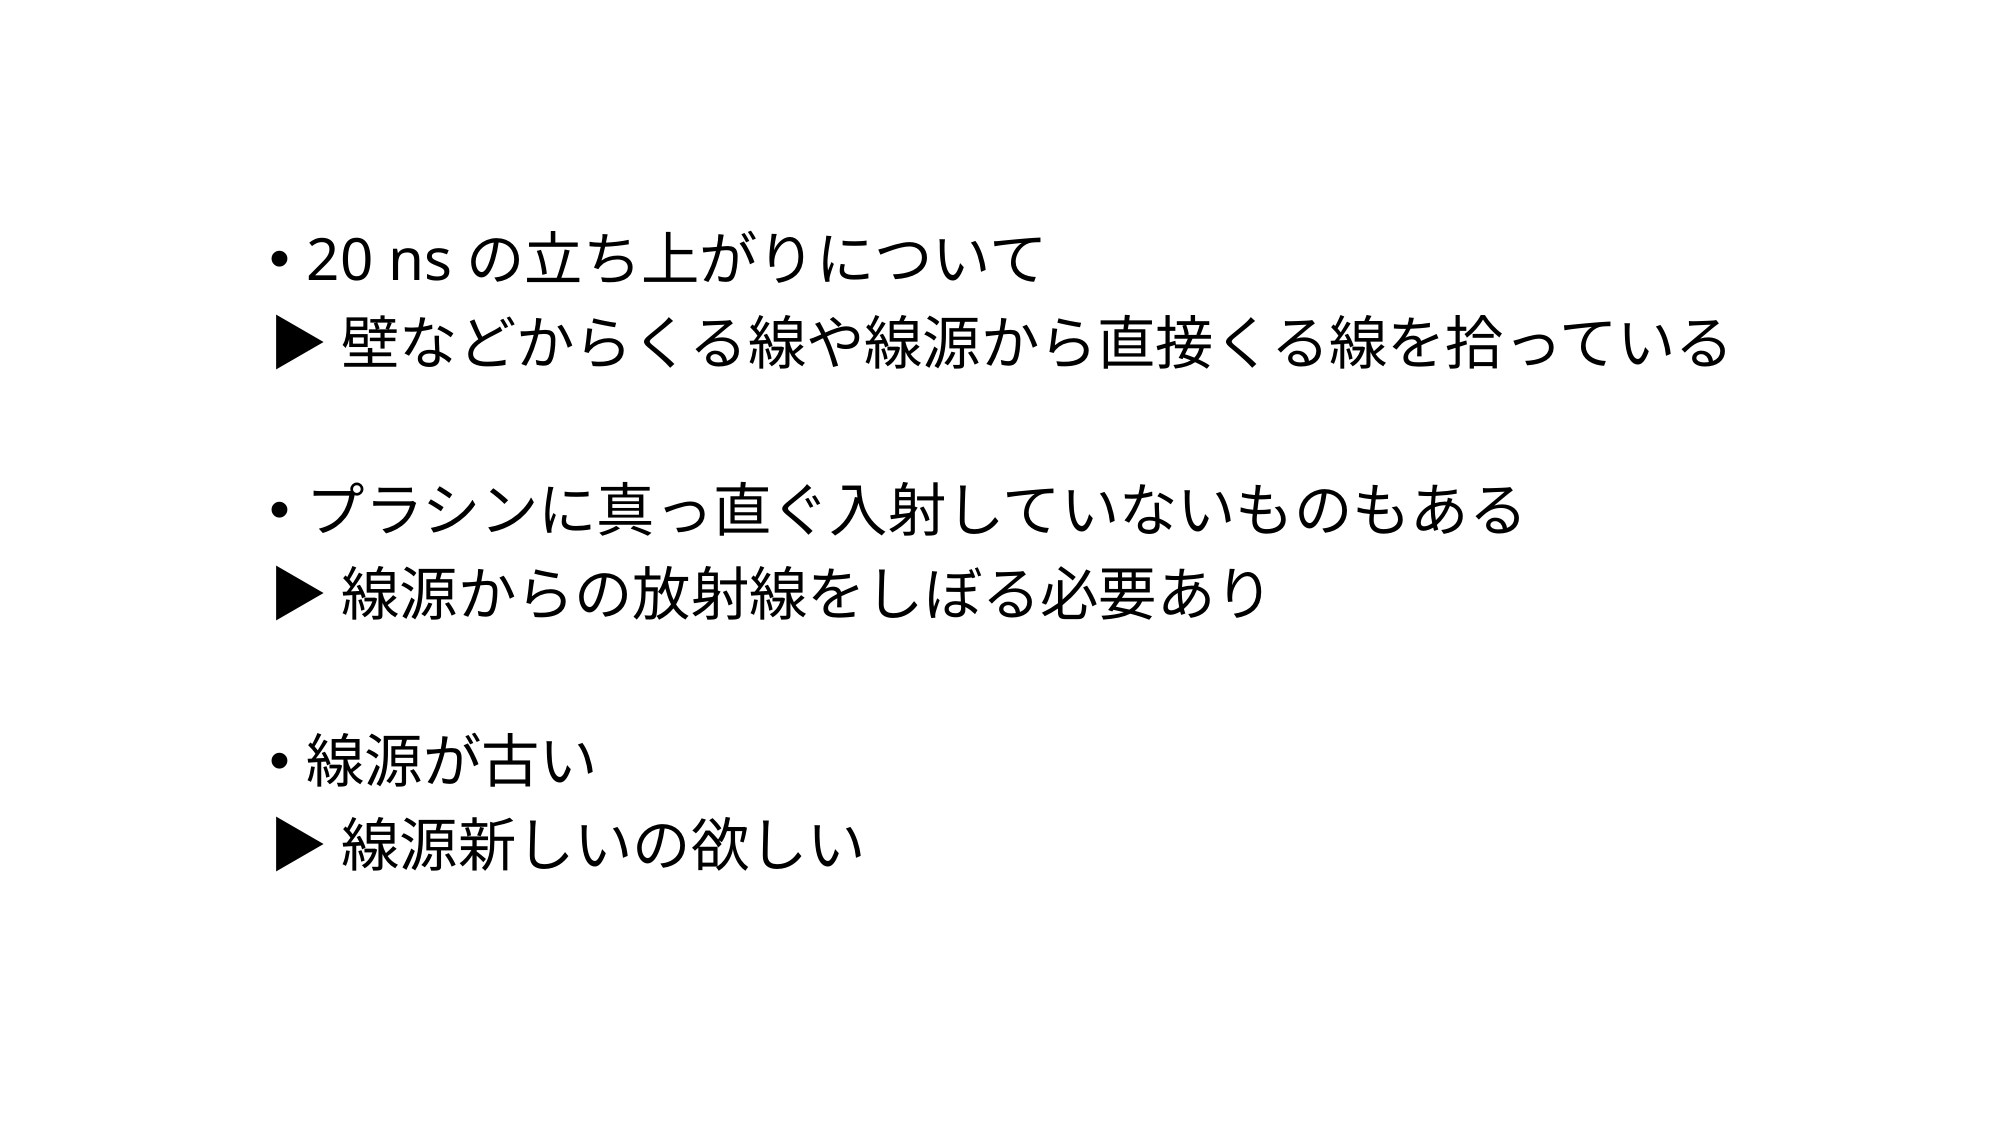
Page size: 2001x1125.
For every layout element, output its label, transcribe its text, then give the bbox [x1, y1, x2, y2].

list 20 nsの立ち上がりについて ▶︎壁などからくる線や線源から直接くる線を拾っている プラシンに真っ直ぐ入射していないものもある ▶︎線源からの放射線をしぼる必要あり 線源が古い ▶︎線源新しいの欲しい [254, 222, 1791, 1125]
